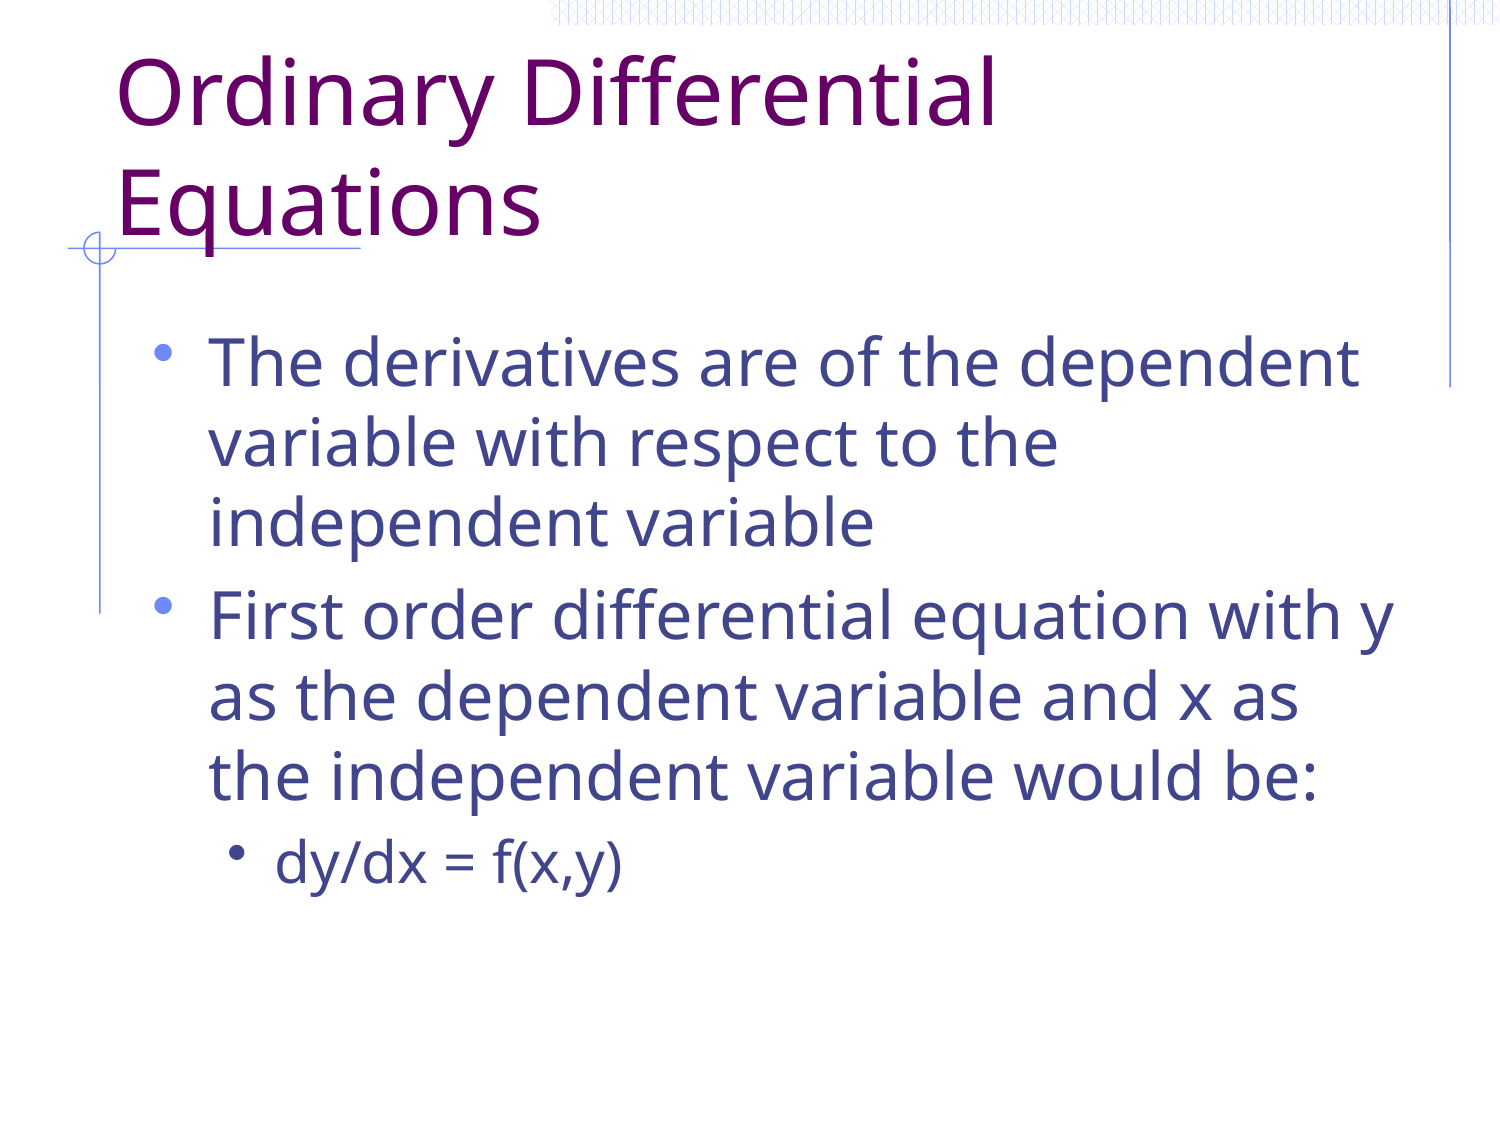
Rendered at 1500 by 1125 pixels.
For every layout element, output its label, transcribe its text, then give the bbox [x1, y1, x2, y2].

title Ordinary Differential Equations [99, 49, 1376, 238]
list The derivatives are of the dependent variable with respect to the independent variable First order differential equation with y as the dependent variable and x as the independent variable would be: dy/dx = f(x,y) [137, 312, 1413, 988]
